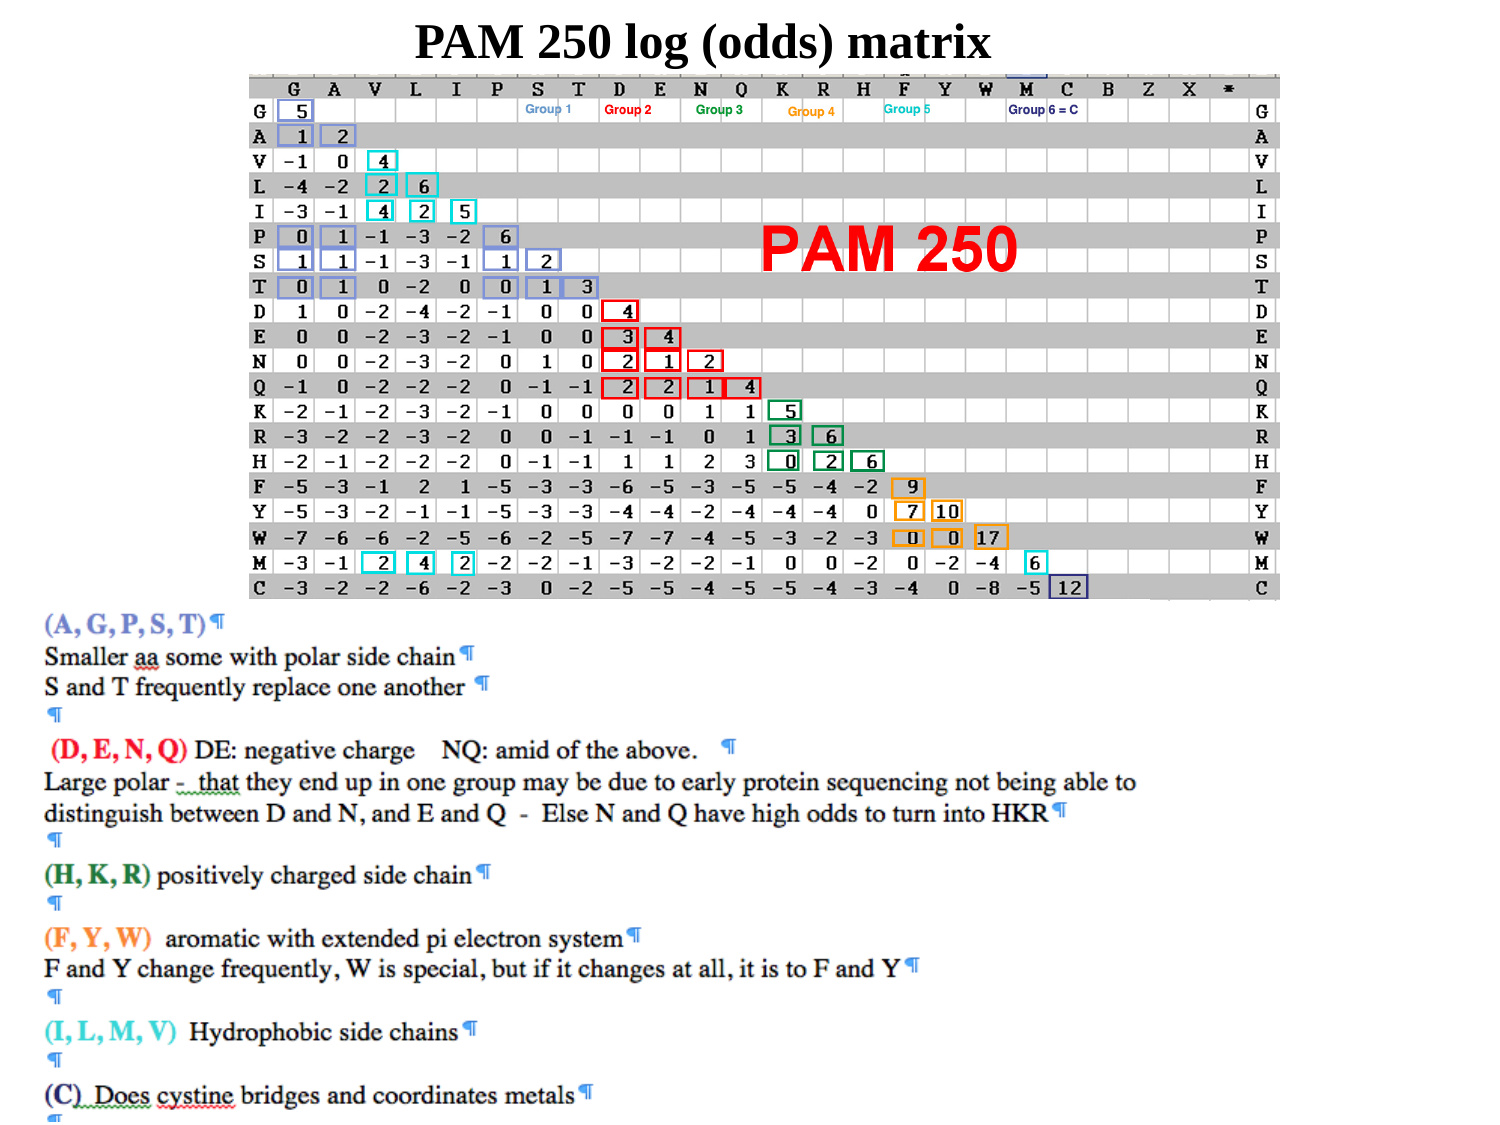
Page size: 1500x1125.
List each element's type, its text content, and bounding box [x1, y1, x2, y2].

text_box PAM 250 log (odds) matrix [399, 1, 1163, 73]
picture [37, 74, 1280, 1122]
